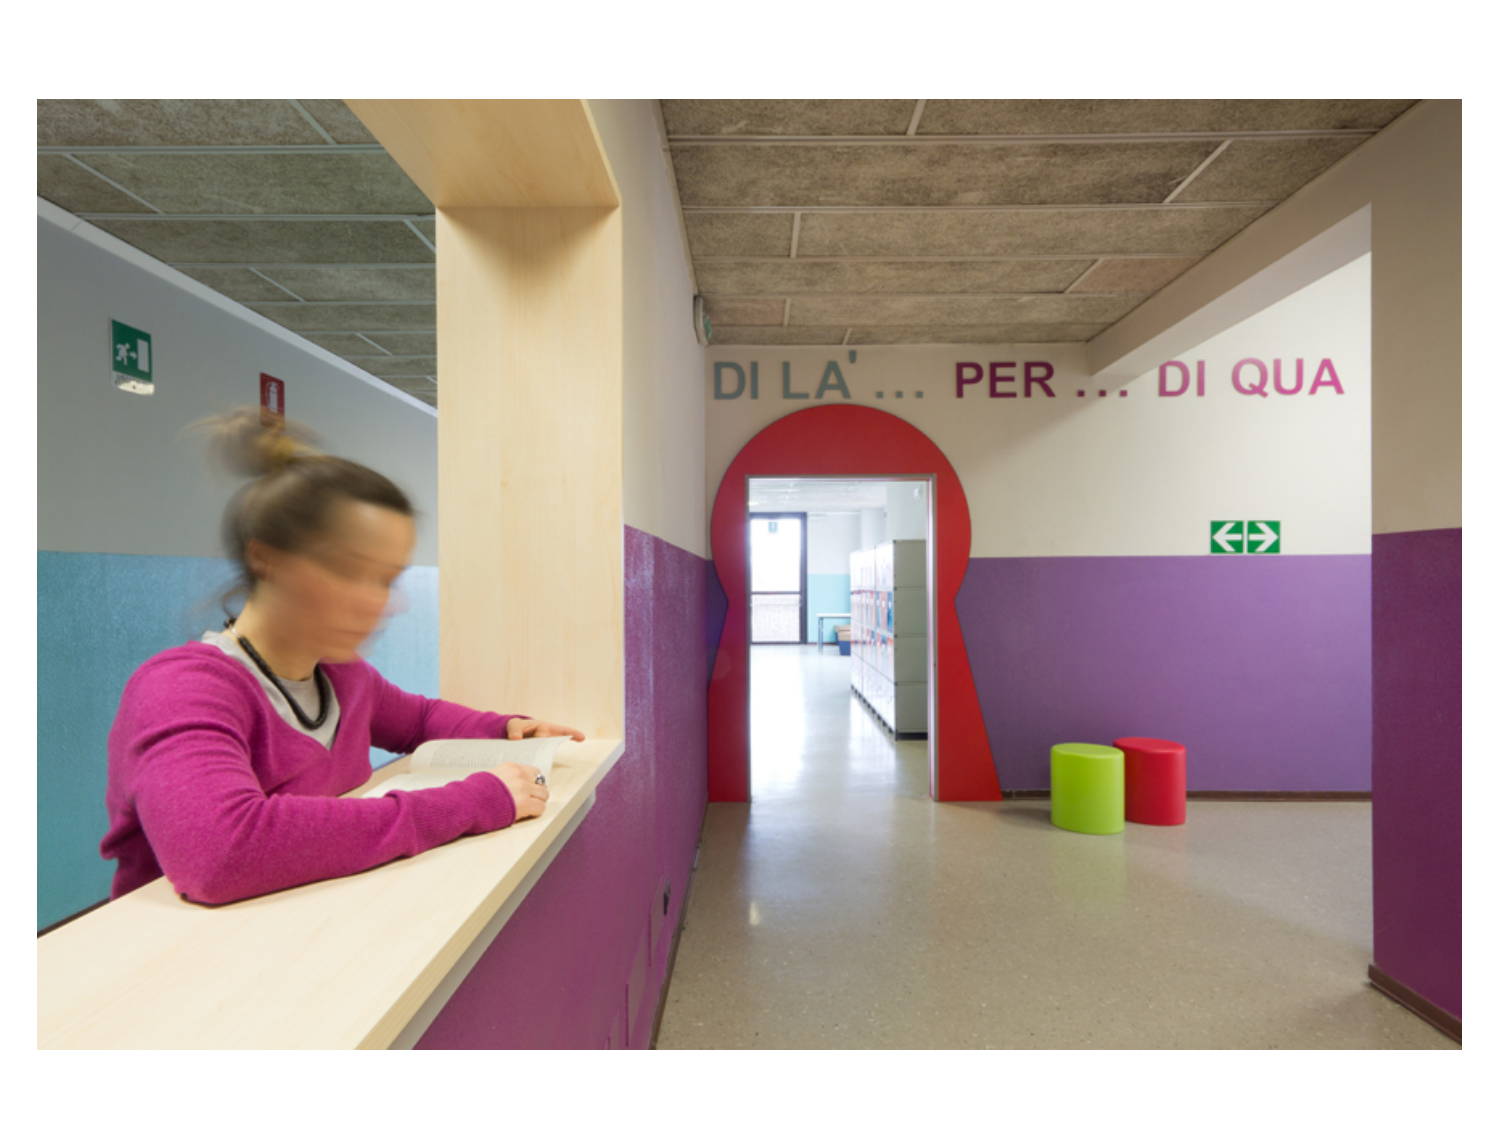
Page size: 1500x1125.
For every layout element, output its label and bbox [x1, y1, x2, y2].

list [37, 99, 1462, 1051]
